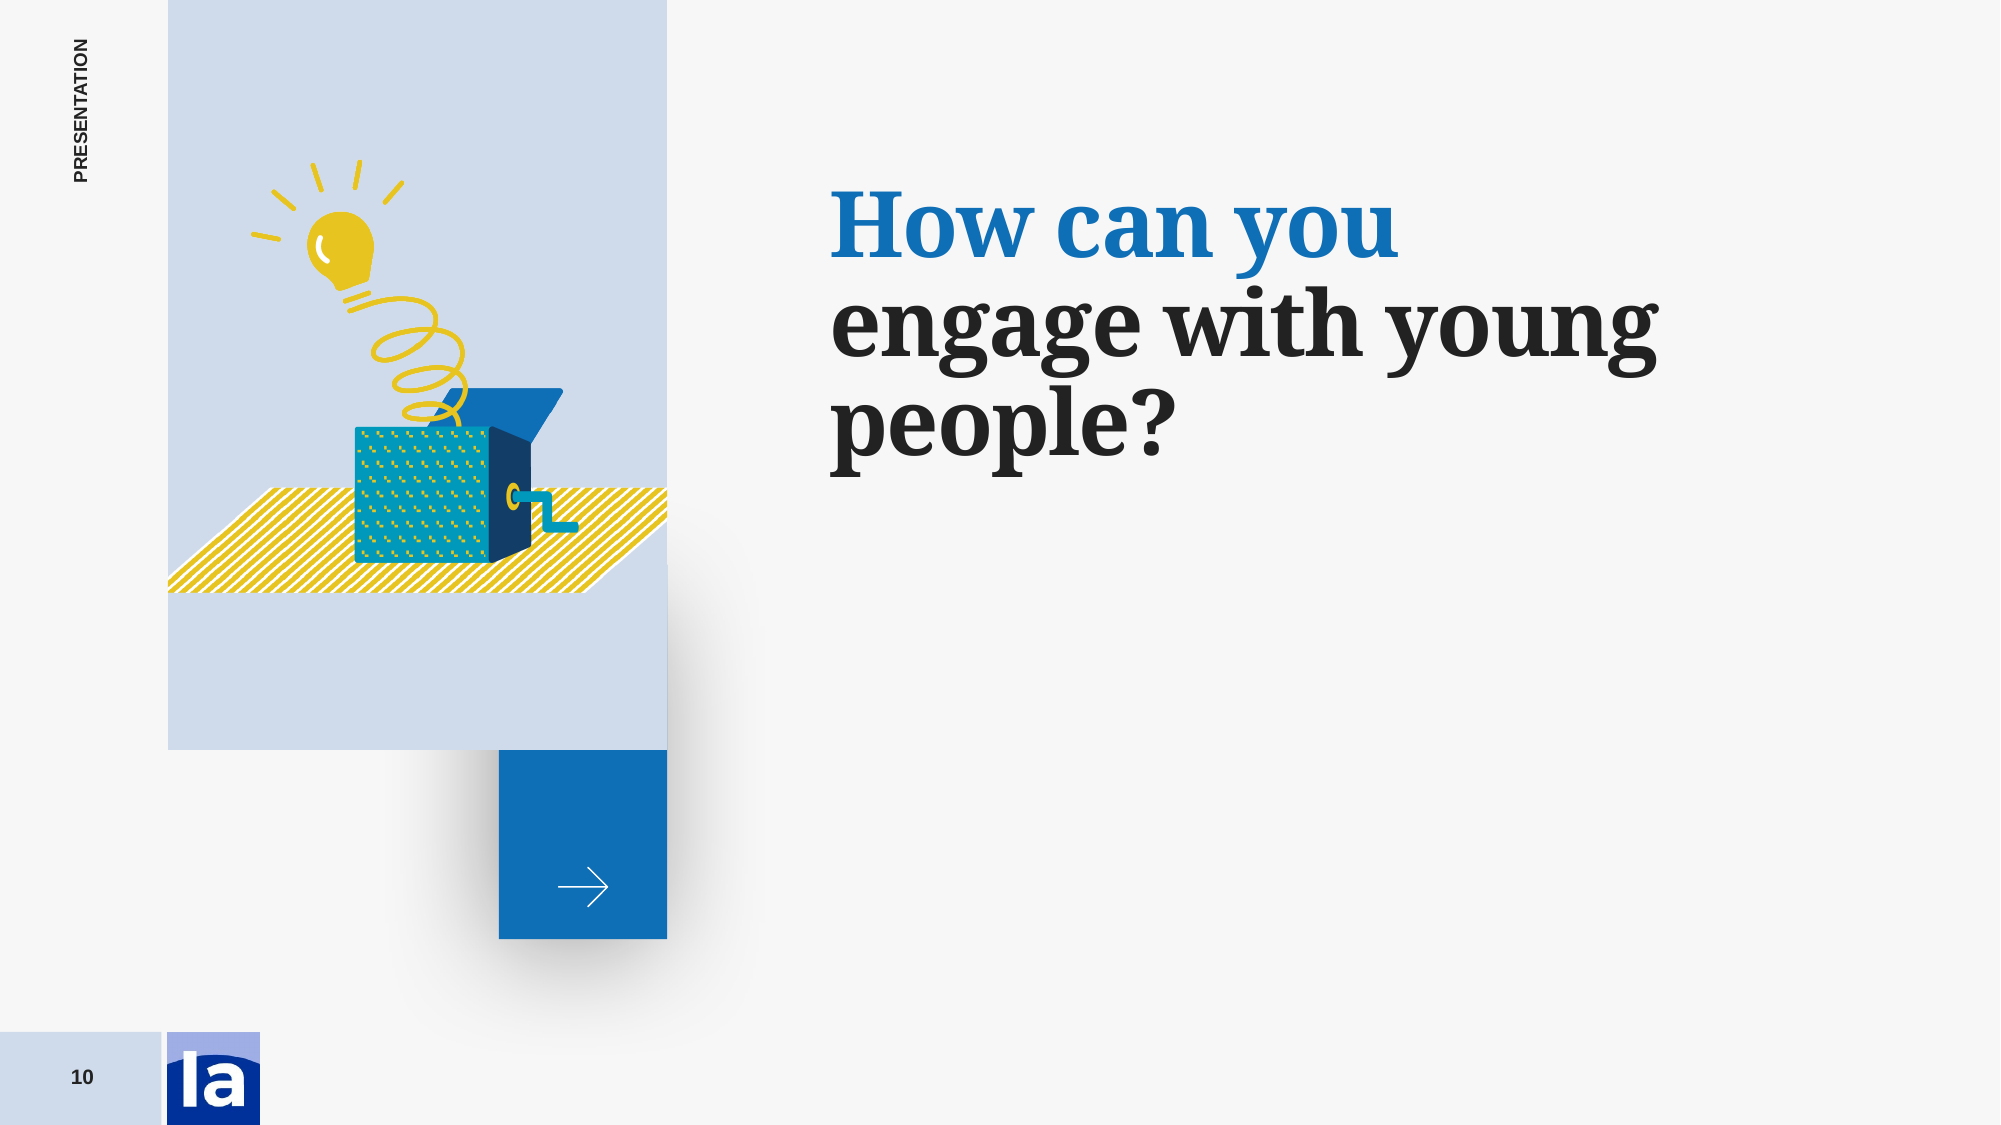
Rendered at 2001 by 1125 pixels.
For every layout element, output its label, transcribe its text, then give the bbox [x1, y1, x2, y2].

list How can you engage with young people? [829, 178, 1812, 531]
picture [167, 0, 668, 750]
picture [167, 1032, 260, 1125]
